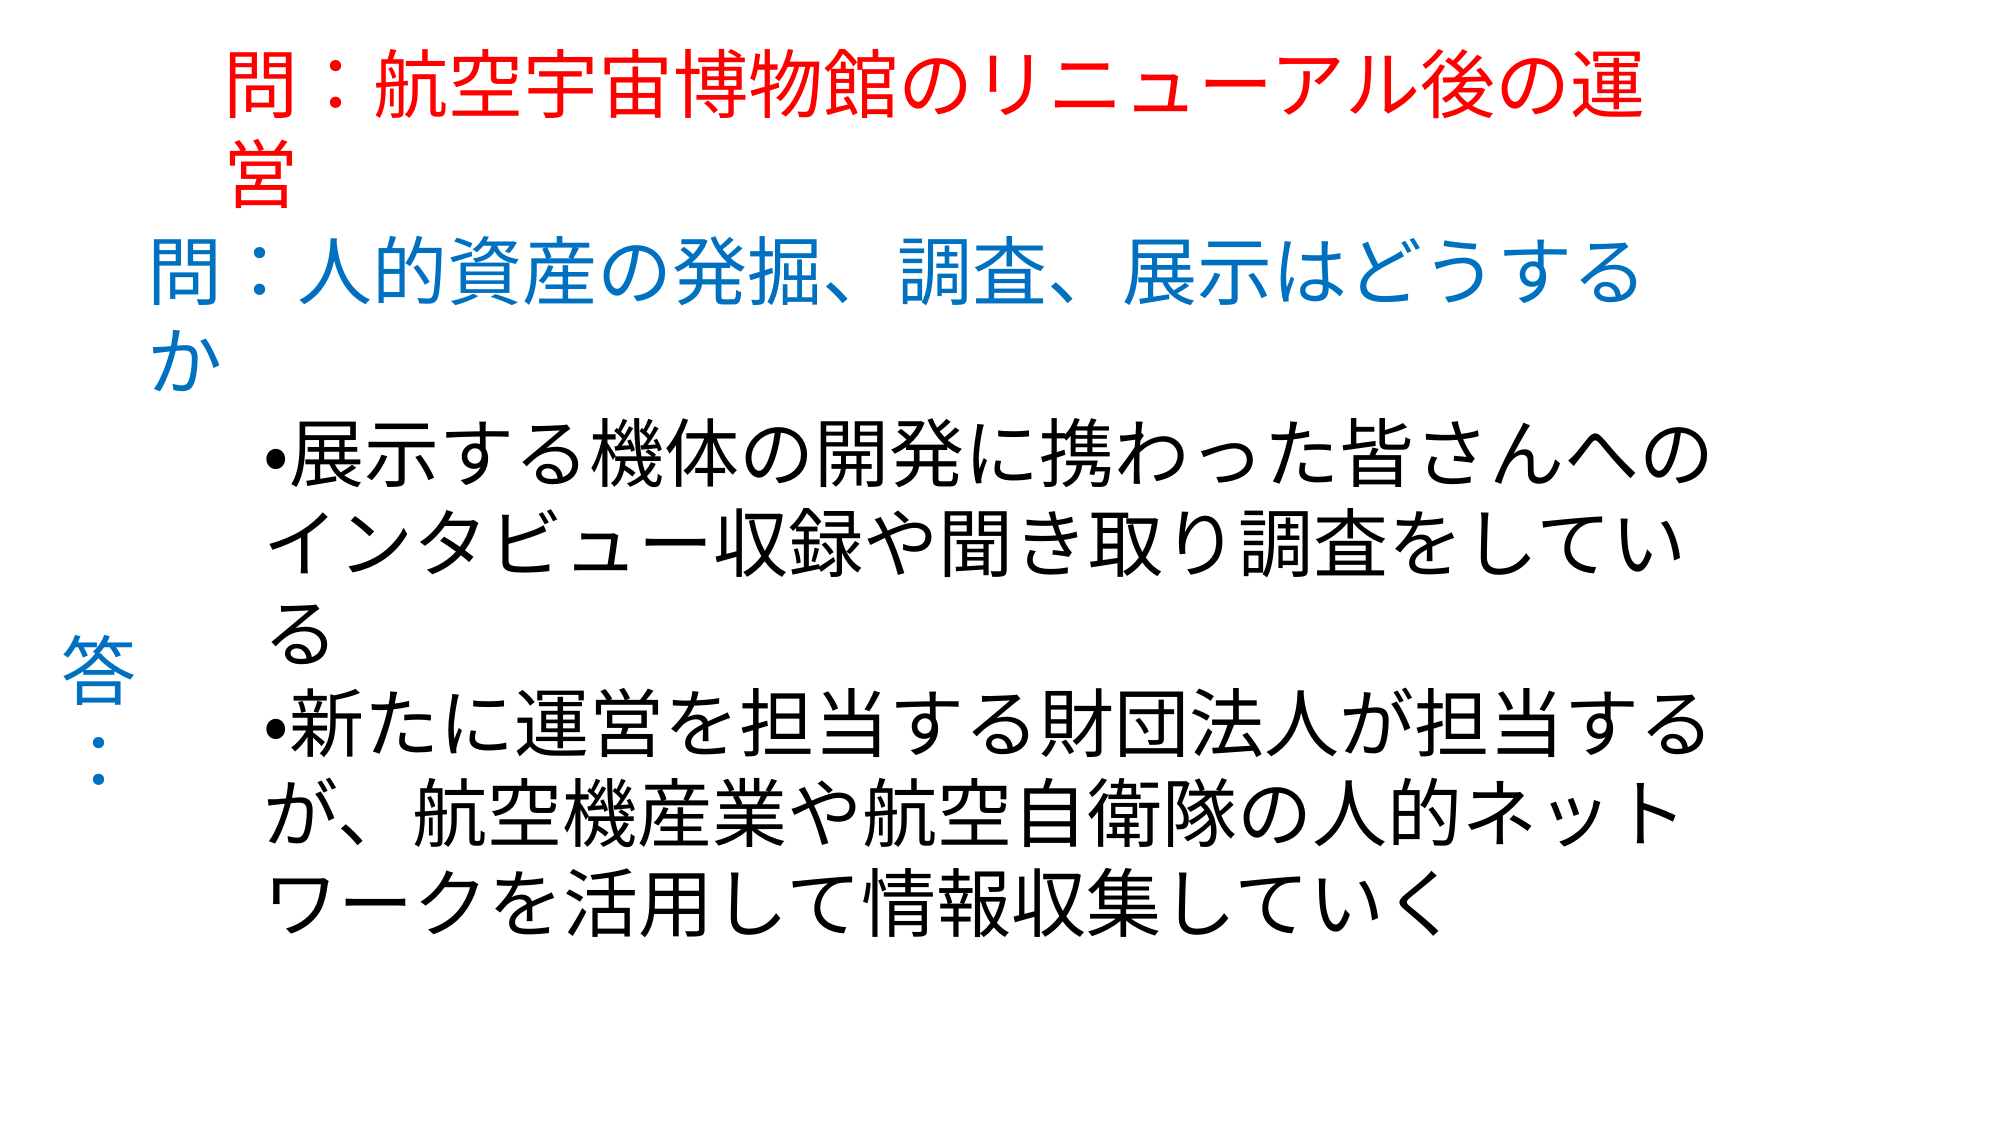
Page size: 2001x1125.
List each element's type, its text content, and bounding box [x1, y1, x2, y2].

text_box 答： [46, 616, 210, 812]
text_box 問：人的資産の発掘、調査、展示はどうするか [133, 217, 1682, 412]
text_box 問：航空宇宙博物館のリニューアル後の運営 [209, 29, 1682, 217]
text_box ・展示する機体の開発に携わった皆さんへのインタビュー収録や聞き取り調査をしている ・新たに運営を担当する財団法人が担当するが、航空機産業や航空自衛隊の人的ネットワークを活用して情報収集していく [249, 399, 1743, 954]
